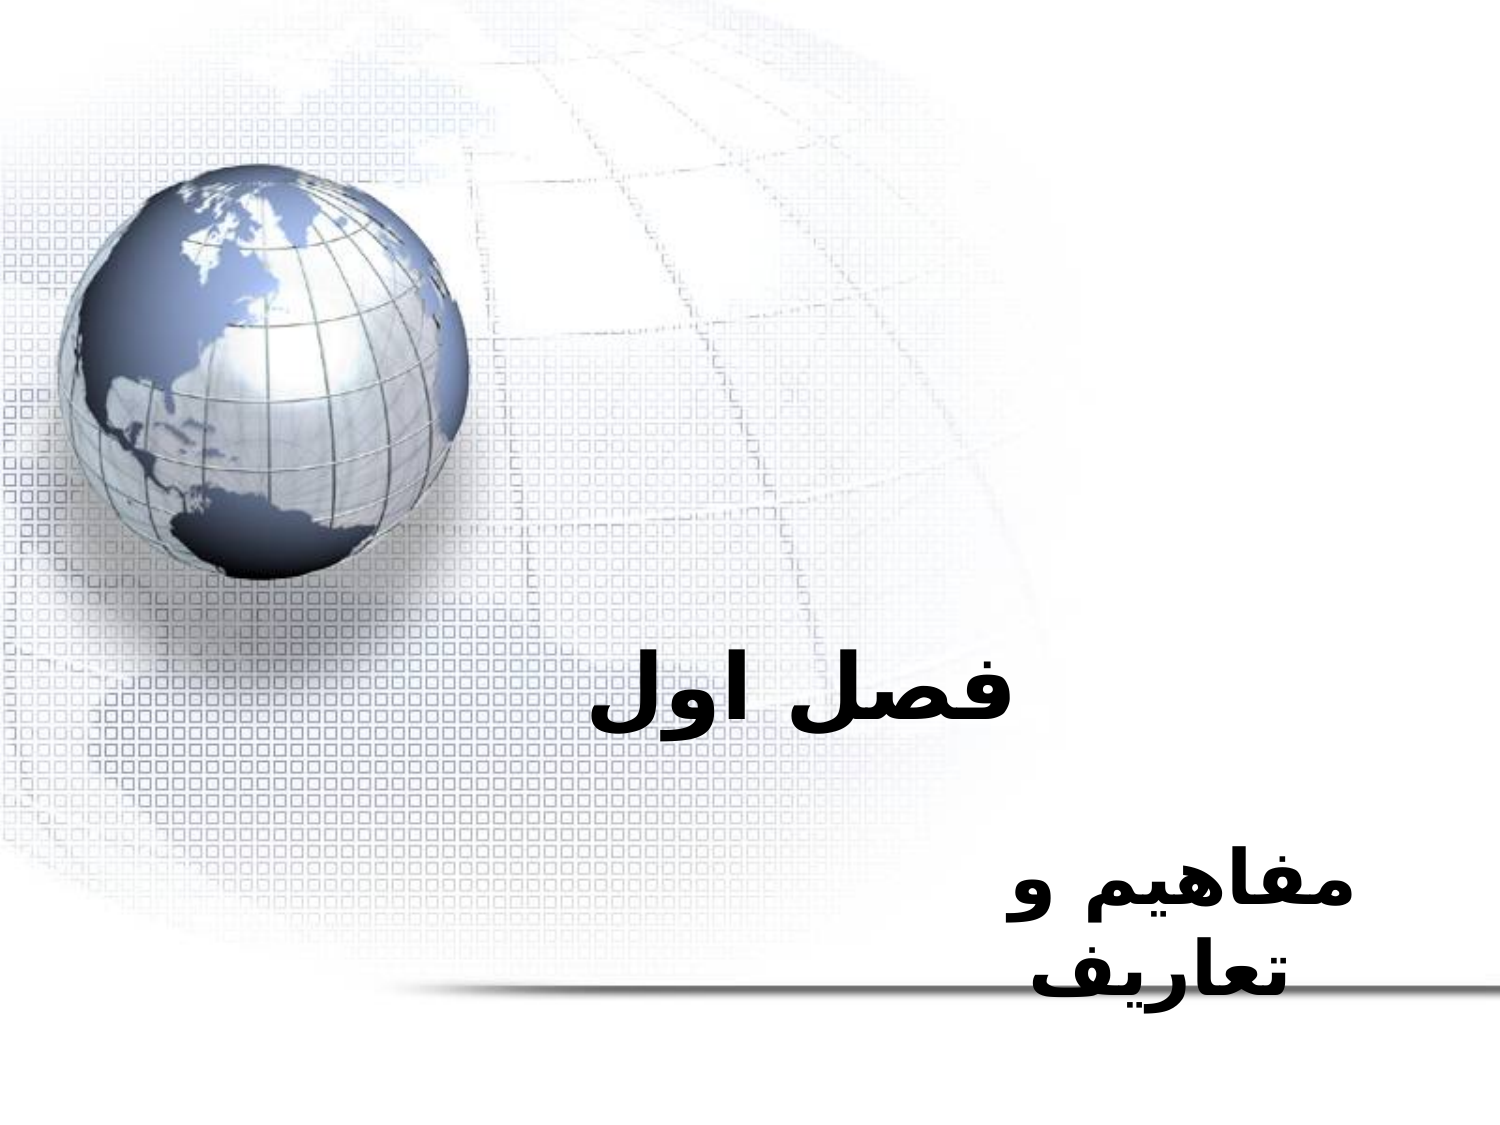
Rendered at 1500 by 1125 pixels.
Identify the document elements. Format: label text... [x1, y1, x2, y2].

picture [0, 0, 1500, 1125]
text_box فصل اول [257, 562, 1346, 804]
text_box مفاهیم و تعاریف [867, 820, 1500, 1019]
